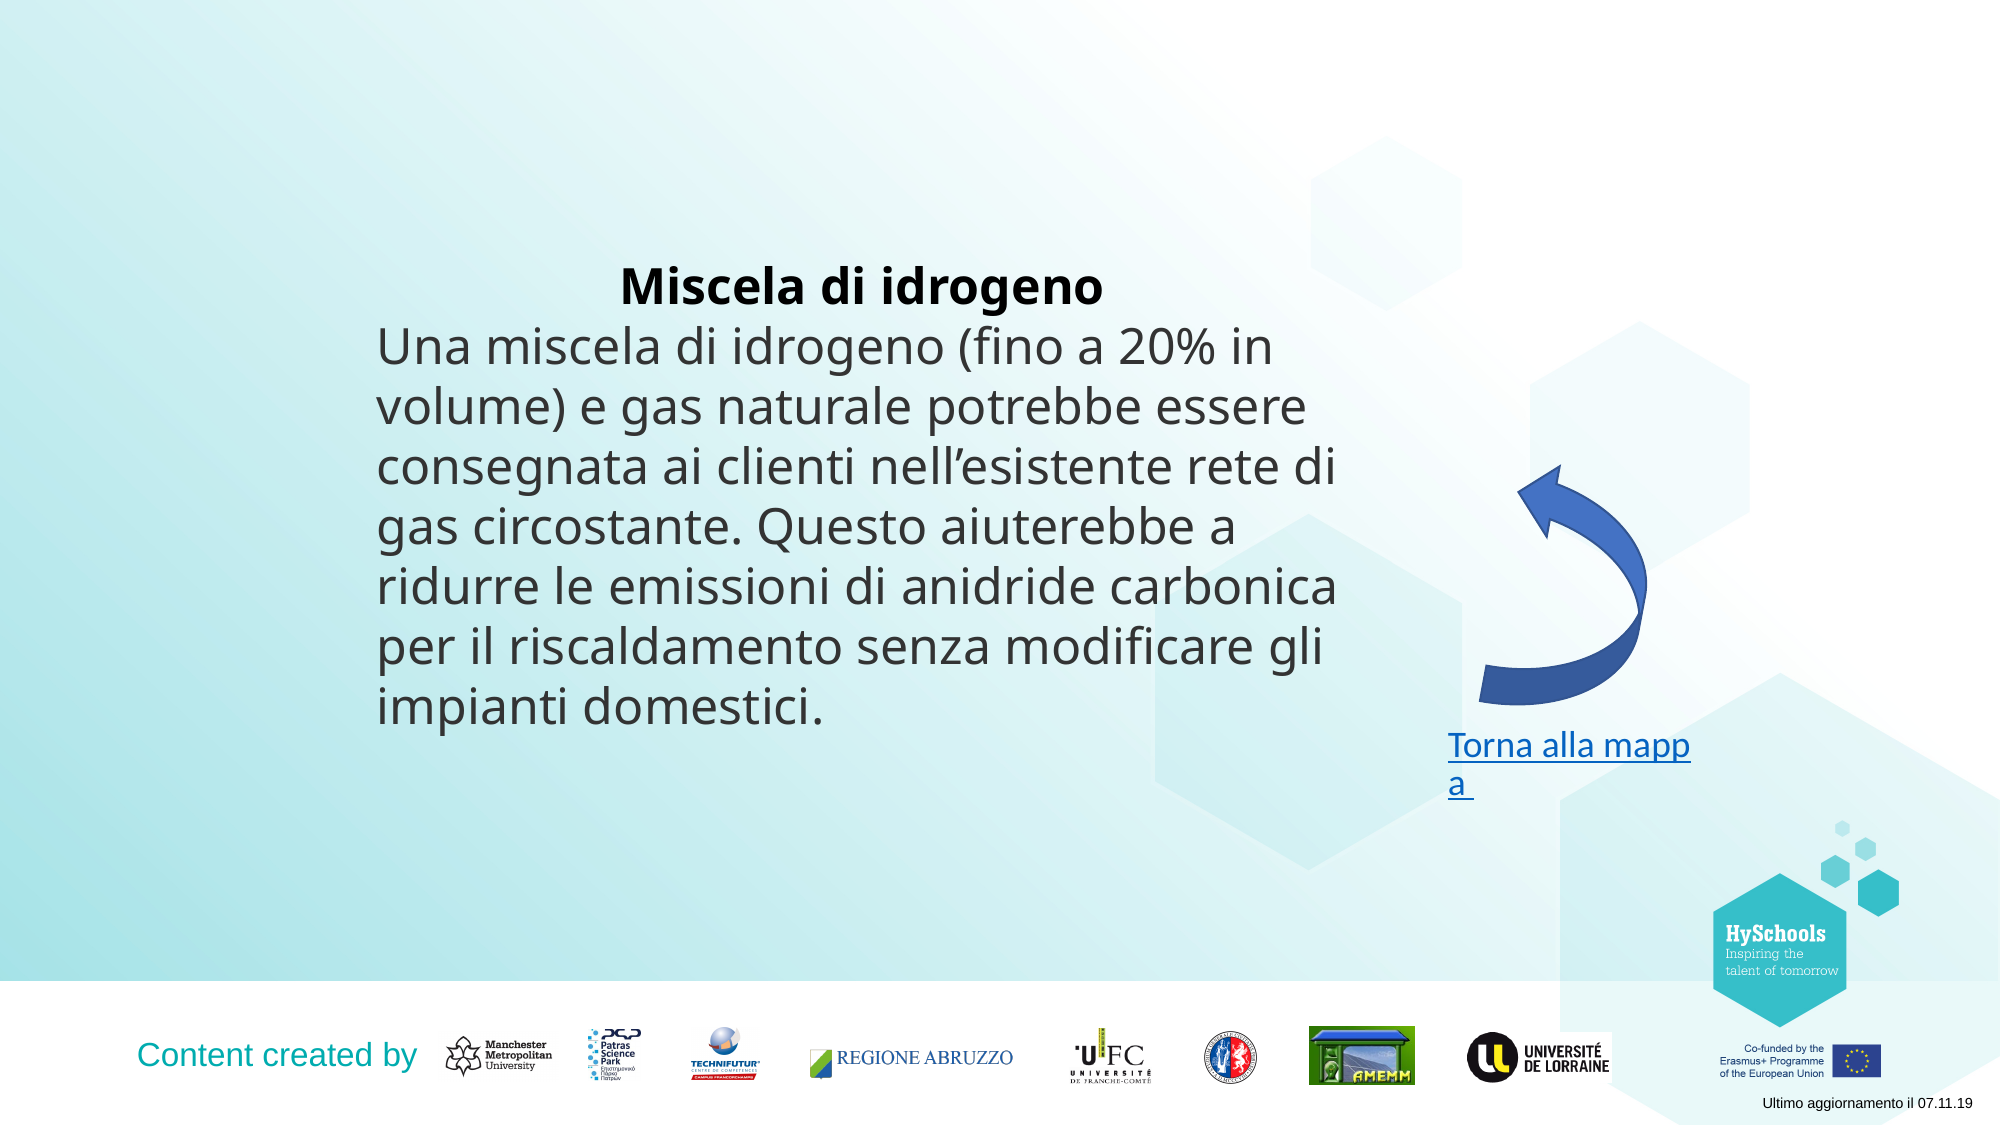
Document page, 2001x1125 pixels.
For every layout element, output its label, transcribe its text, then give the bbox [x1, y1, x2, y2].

text_box Ultimo aggiornamento il 07.11.19 [1747, 1086, 1988, 1119]
text_box Torna alla mappa [1433, 443, 1713, 773]
text_box Miscela di idrogeno Una miscela di idrogeno (fino a 20% in volume) e gas naturale potrebbe essere consegnata ai clienti nell’esistente rete di gas circostante. Questo aiuterebbe a ridurre le emissioni di anidride carbonica per il riscaldamento senza modificare gli impianti domestici. [361, 246, 1362, 742]
picture [0, 0, 2000, 1125]
